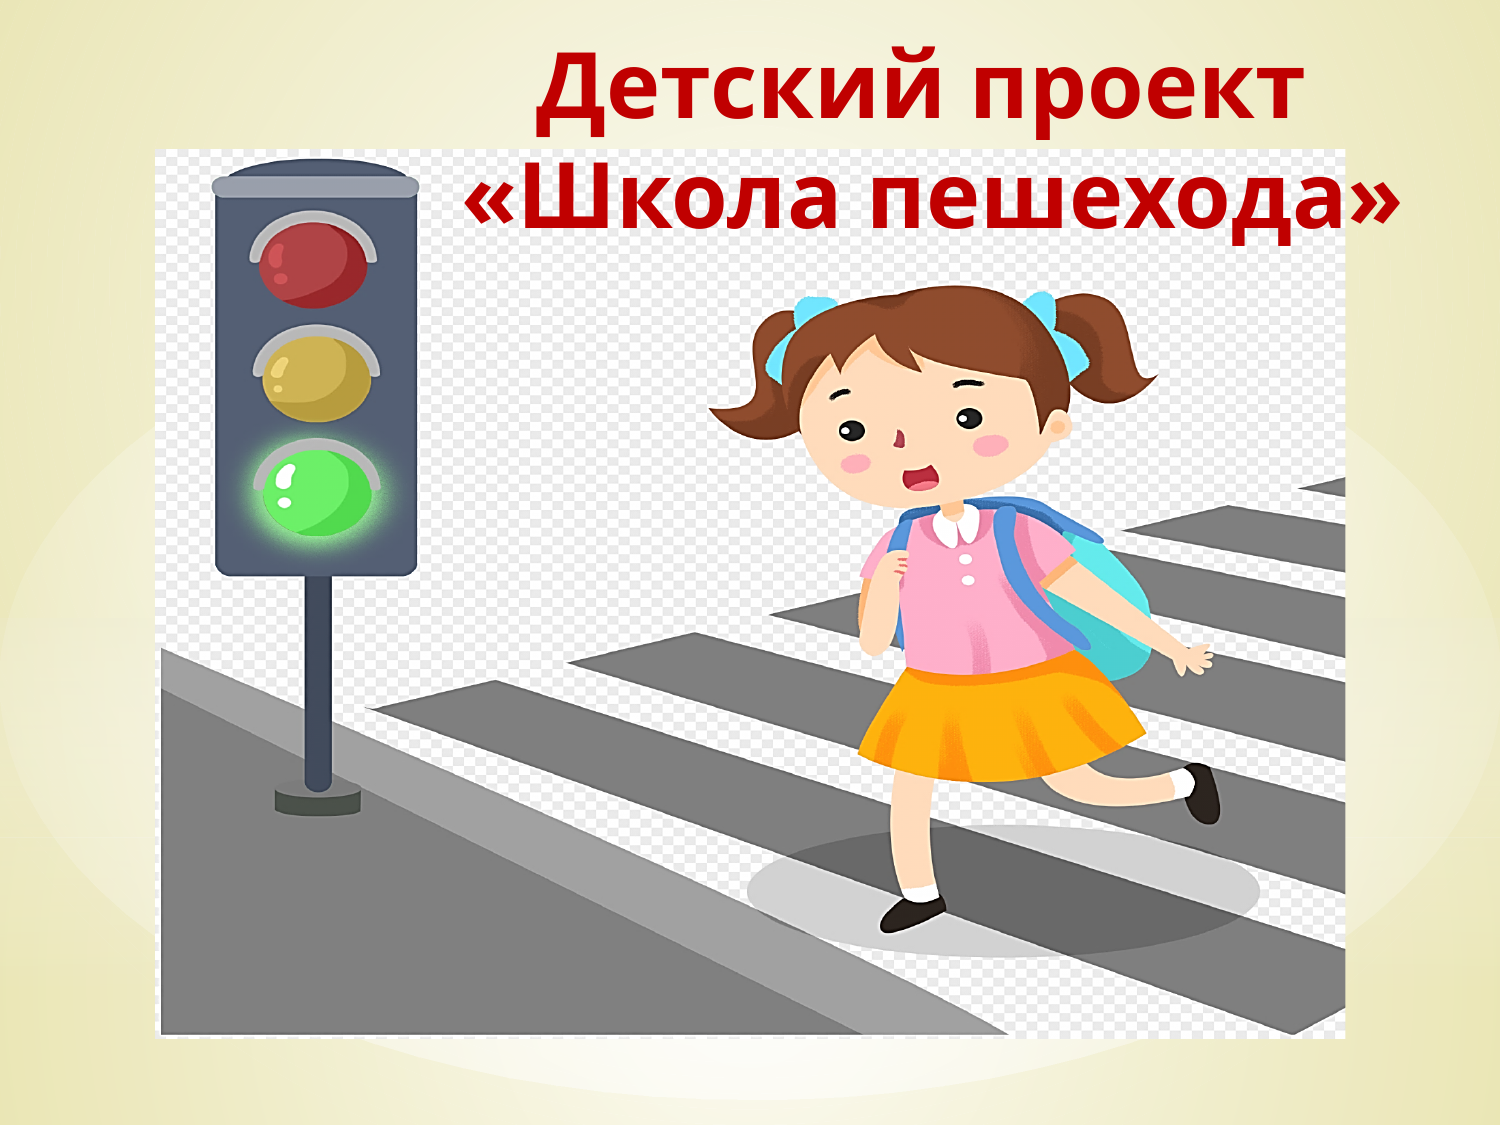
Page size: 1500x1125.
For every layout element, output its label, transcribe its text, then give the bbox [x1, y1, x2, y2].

picture [154, 148, 1346, 1039]
text_box Детский проект «Школа пешехода» [277, 19, 1500, 254]
